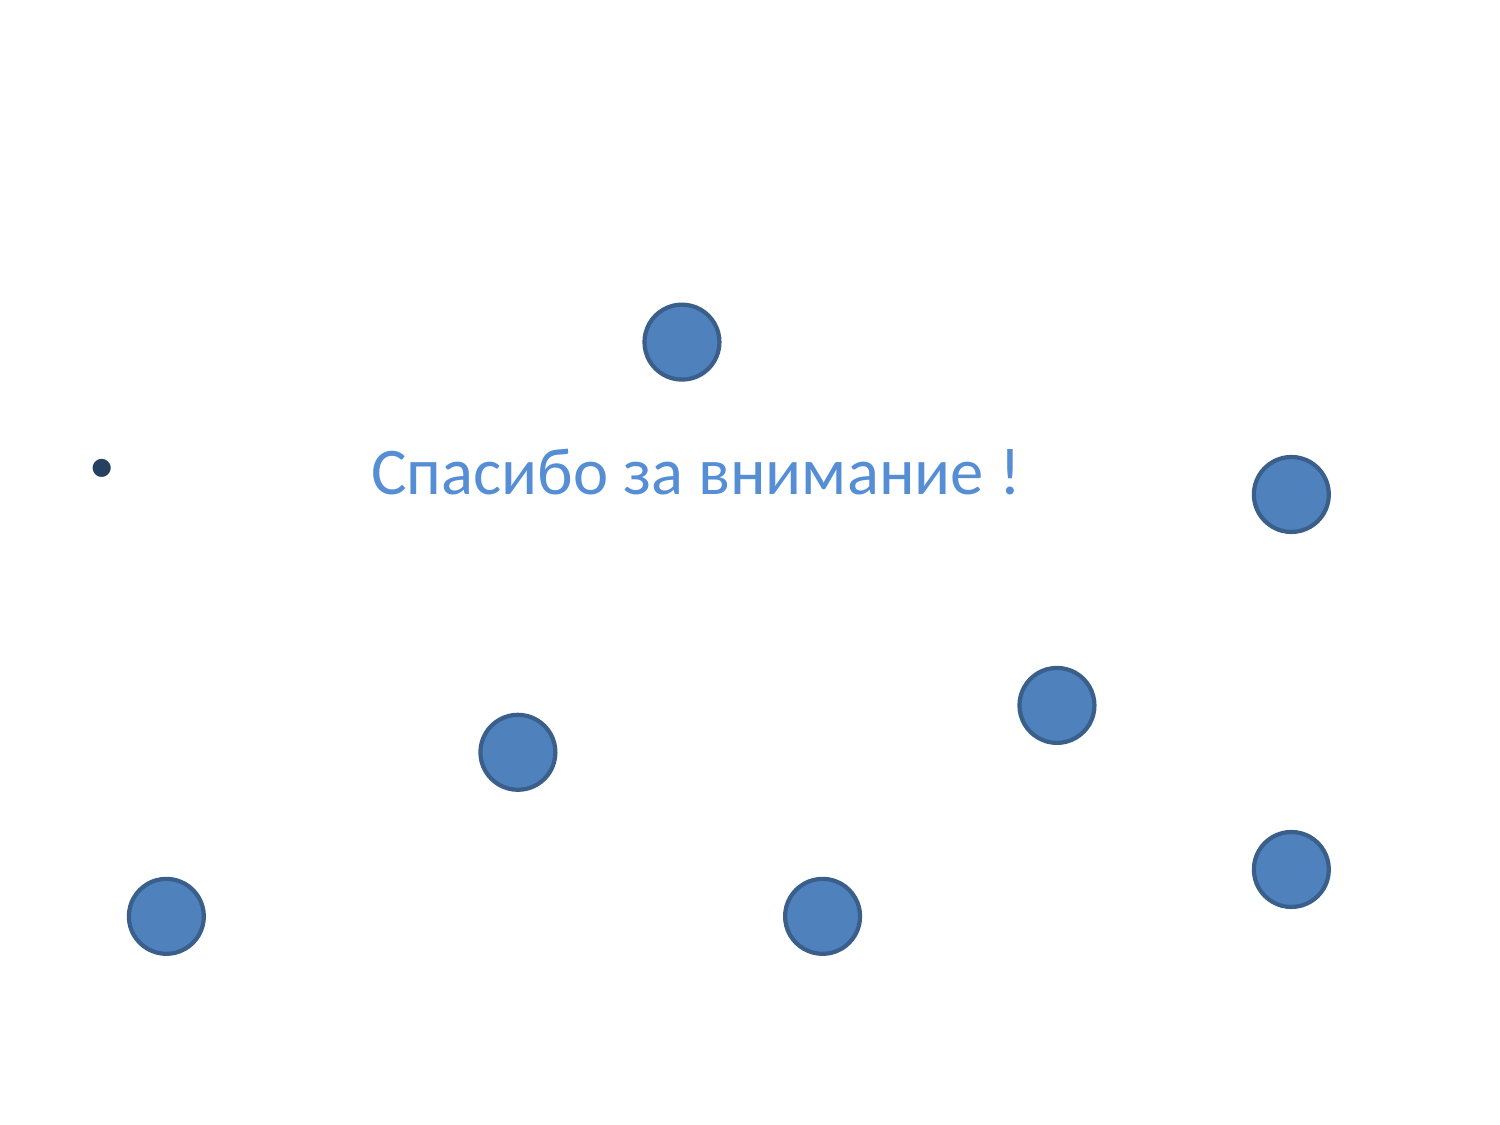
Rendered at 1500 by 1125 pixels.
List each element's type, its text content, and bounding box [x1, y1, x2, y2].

text_box [782, 876, 863, 956]
text_box [1017, 665, 1097, 746]
text_box [478, 712, 558, 792]
text_box [126, 876, 206, 956]
text_box [1251, 829, 1331, 910]
list Спасибо за внимание ! [75, 46, 1425, 1006]
text_box [642, 302, 722, 382]
text_box [1251, 454, 1331, 535]
